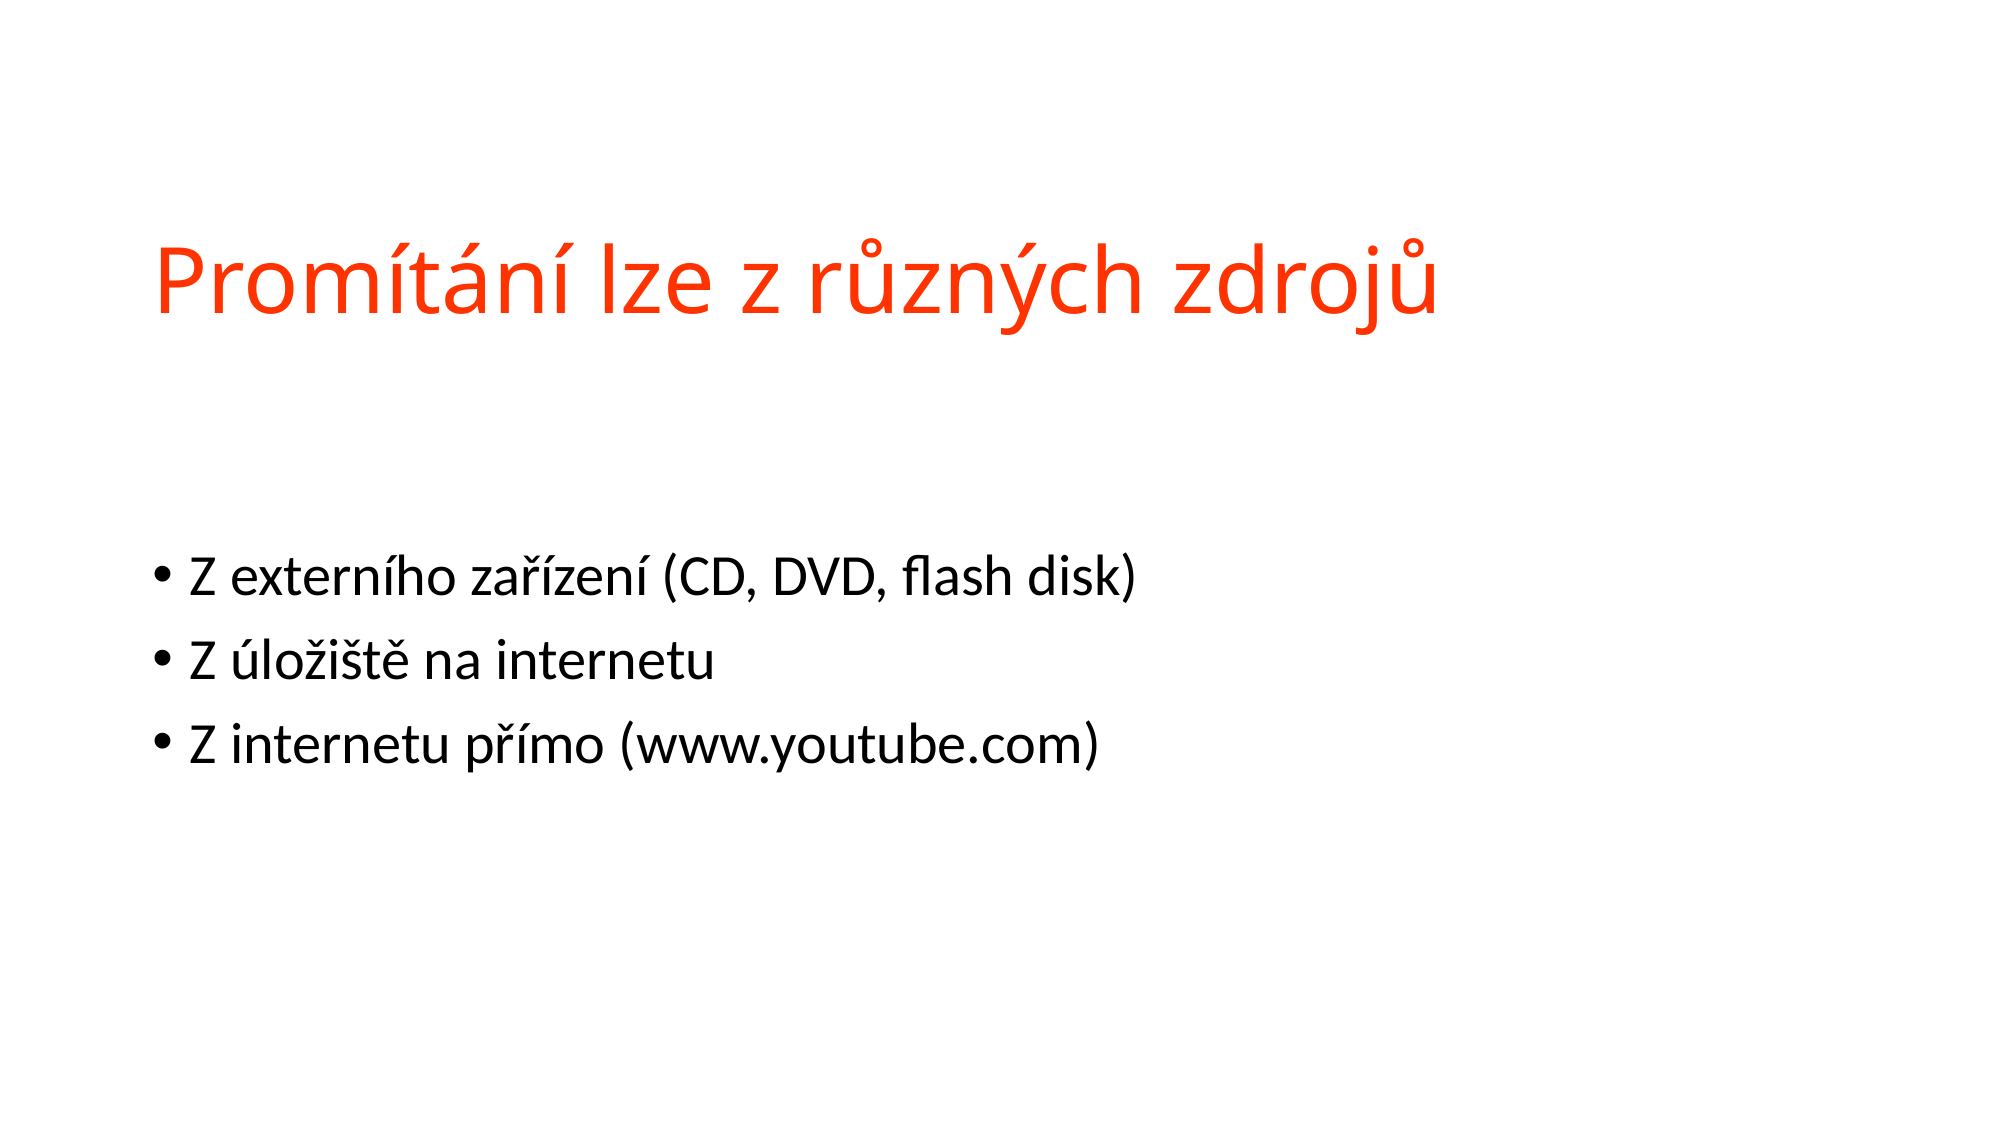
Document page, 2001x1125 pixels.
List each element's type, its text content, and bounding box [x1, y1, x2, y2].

title Promítání lze z různých zdrojů [137, 174, 1863, 393]
list Z externího zařízení (CD, DVD, flash disk) Z úložiště na internetu Z internetu přímo (www.youtube.com) [137, 446, 1863, 1014]
